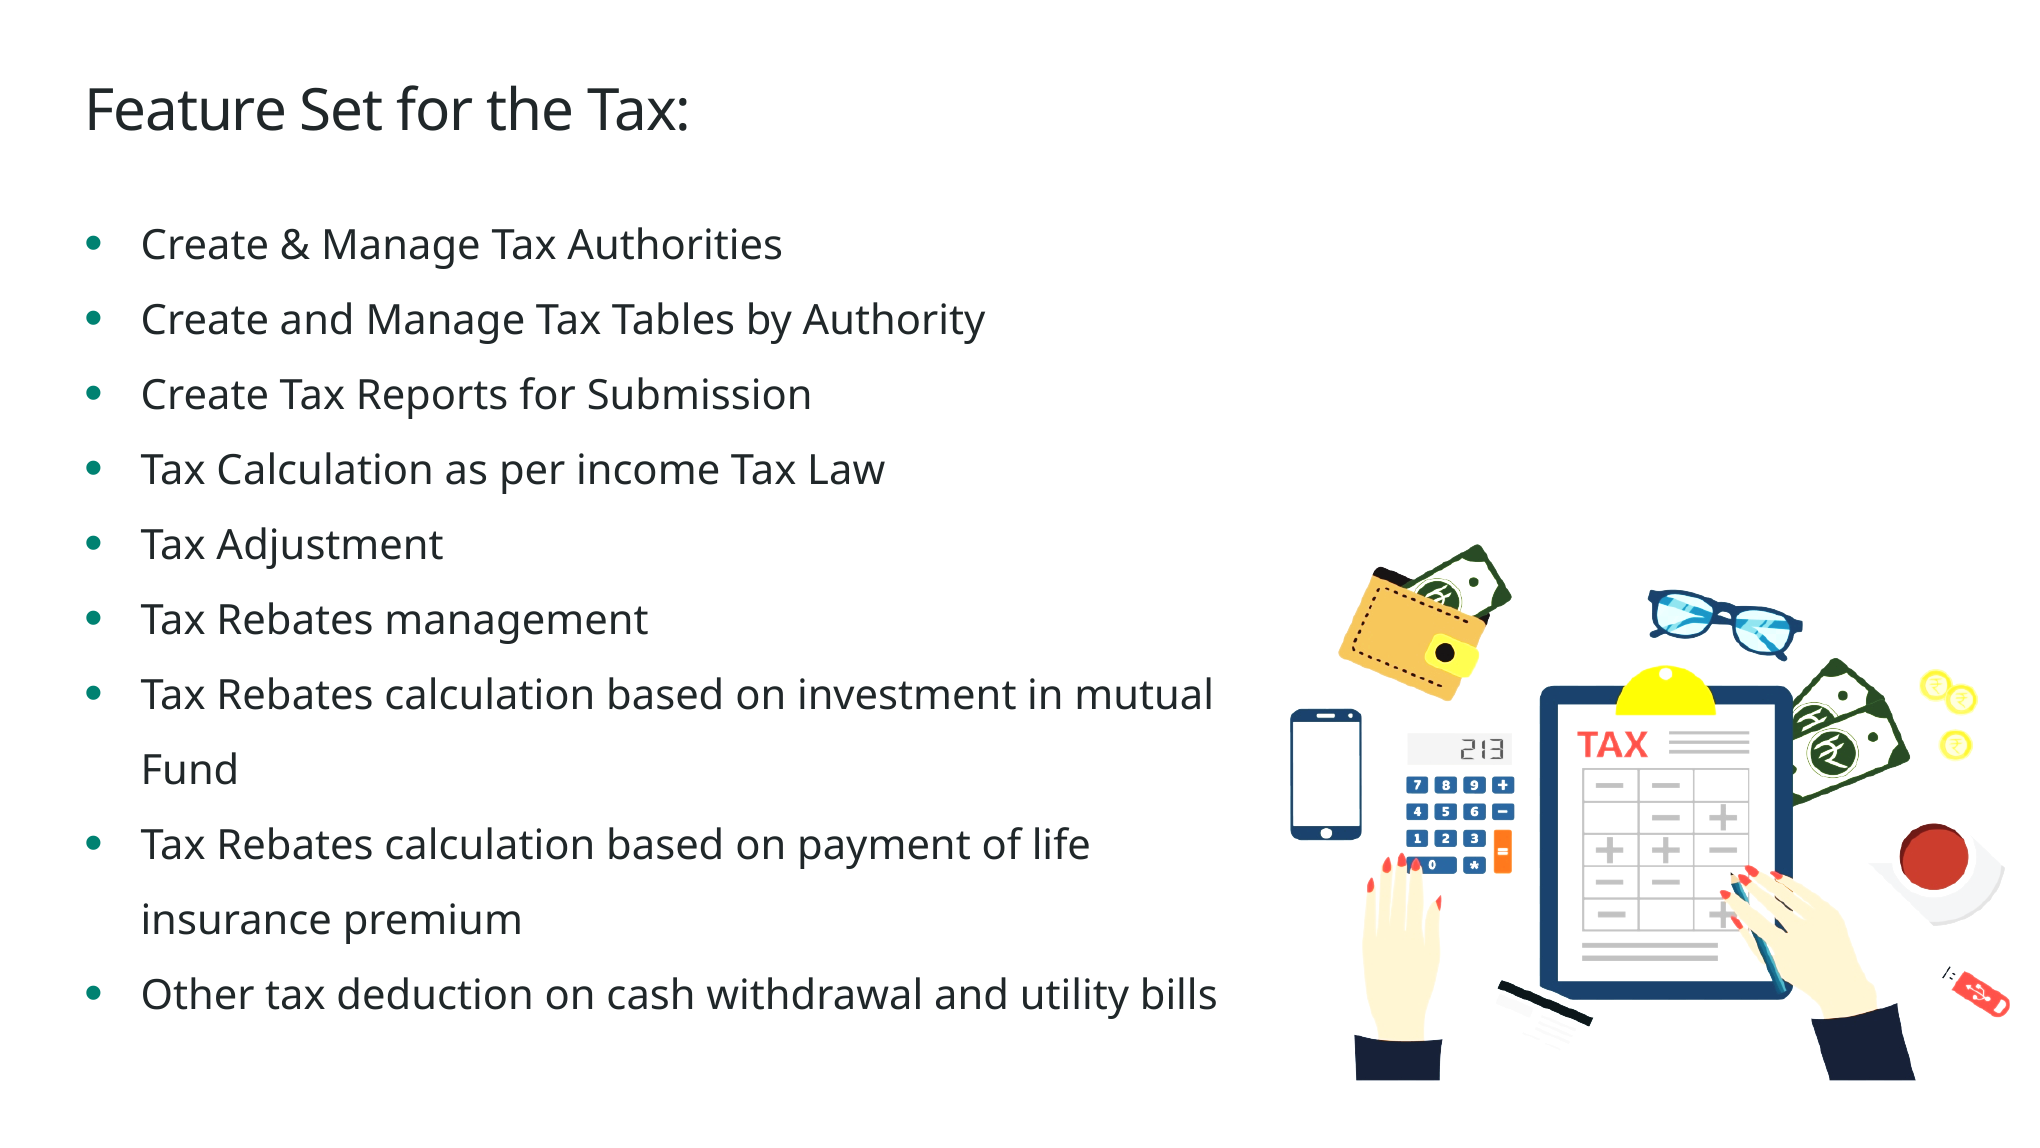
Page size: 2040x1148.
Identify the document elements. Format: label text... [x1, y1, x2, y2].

text_box Create & Manage Tax Authorities Create and Manage Tax Tables by Authority Create Tax Reports for Submission Tax Calculation as per income Tax Law Tax Adjustment Tax Rebates management Tax Rebates calculation based on investment in mutual Fund Tax Rebates calculation based on payment of life insurance premium Other tax deduction on cash withdrawal and utility bills [69, 185, 1285, 1025]
picture [1272, 507, 2029, 1108]
title Feature Set for the Tax: [69, 57, 2017, 186]
